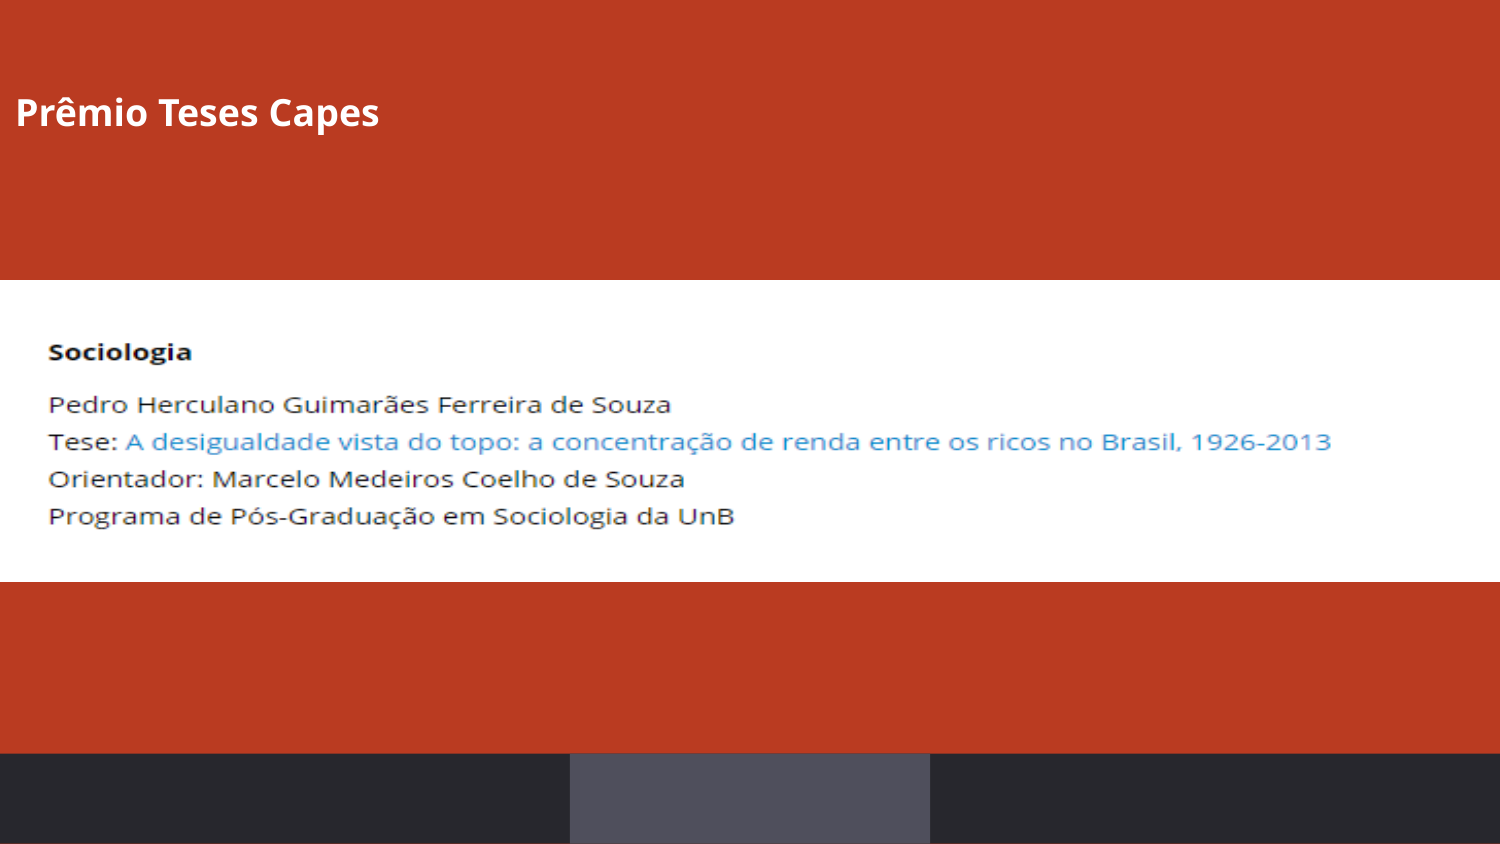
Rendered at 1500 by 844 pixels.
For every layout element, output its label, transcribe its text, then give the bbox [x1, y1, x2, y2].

title Prêmio Teses Capes [0, 59, 1230, 150]
picture [0, 279, 1500, 582]
